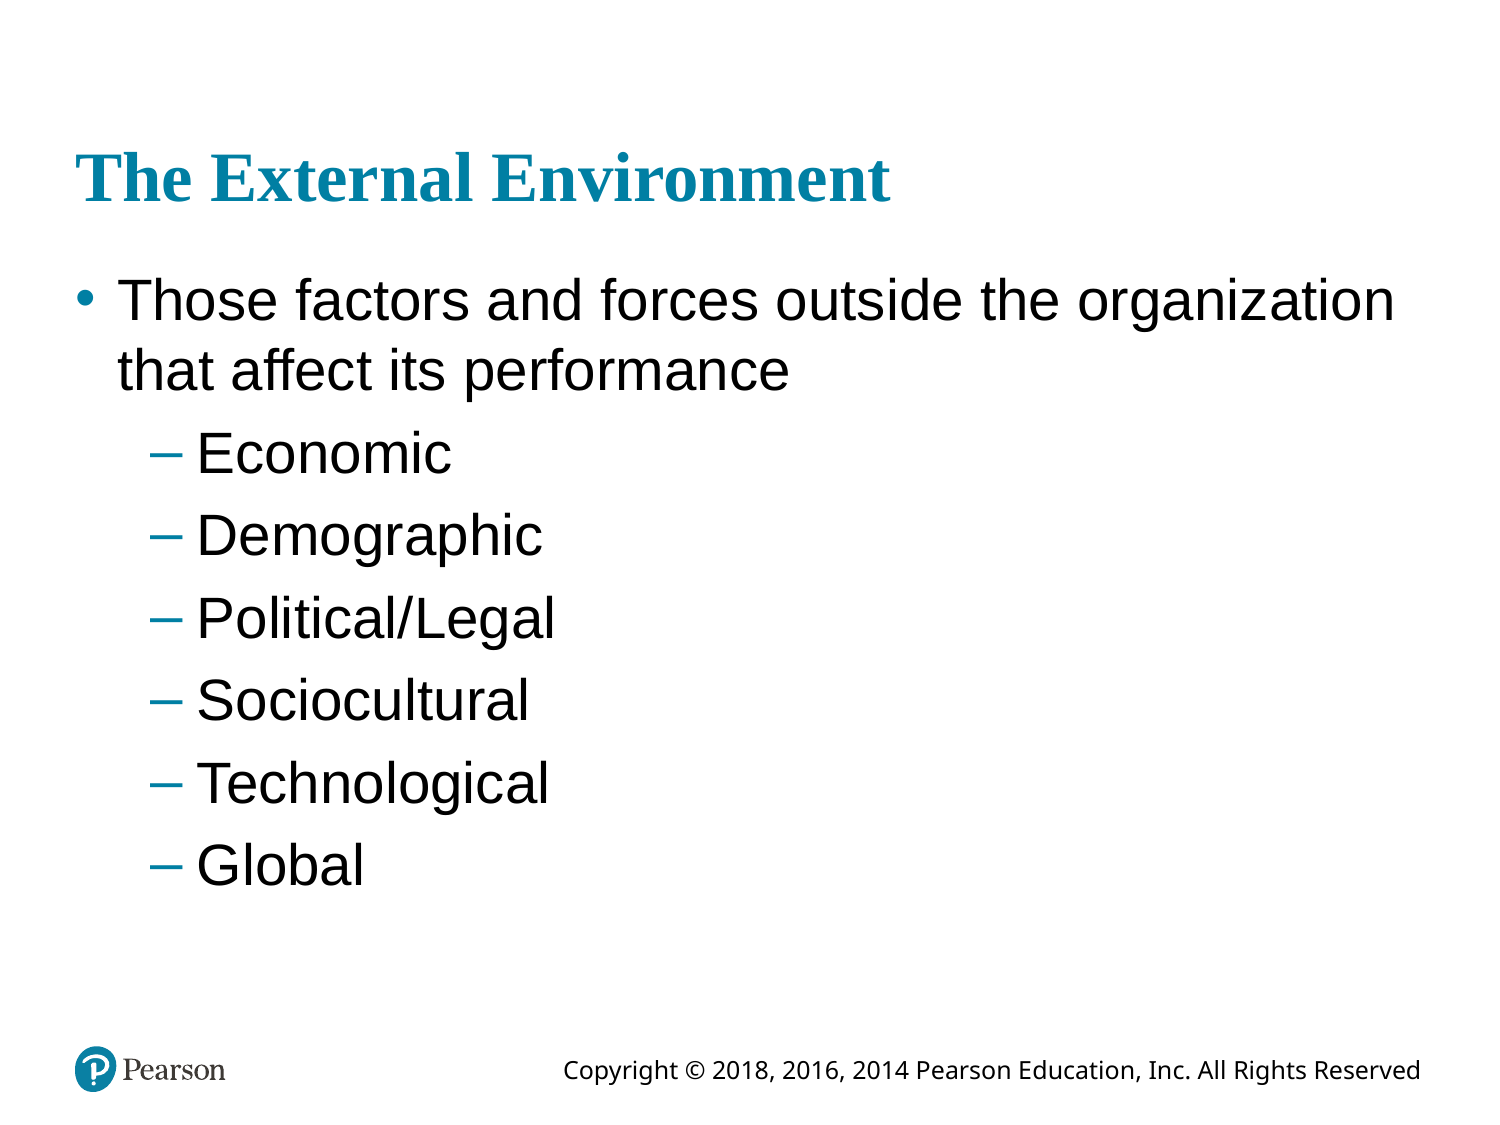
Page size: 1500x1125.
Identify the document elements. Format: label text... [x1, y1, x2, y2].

list Those factors and forces outside the organization that affect its performance Economic Demographic Political/Legal Sociocultural Technological Global [75, 262, 1425, 1005]
title The External Environment [75, 35, 1425, 216]
